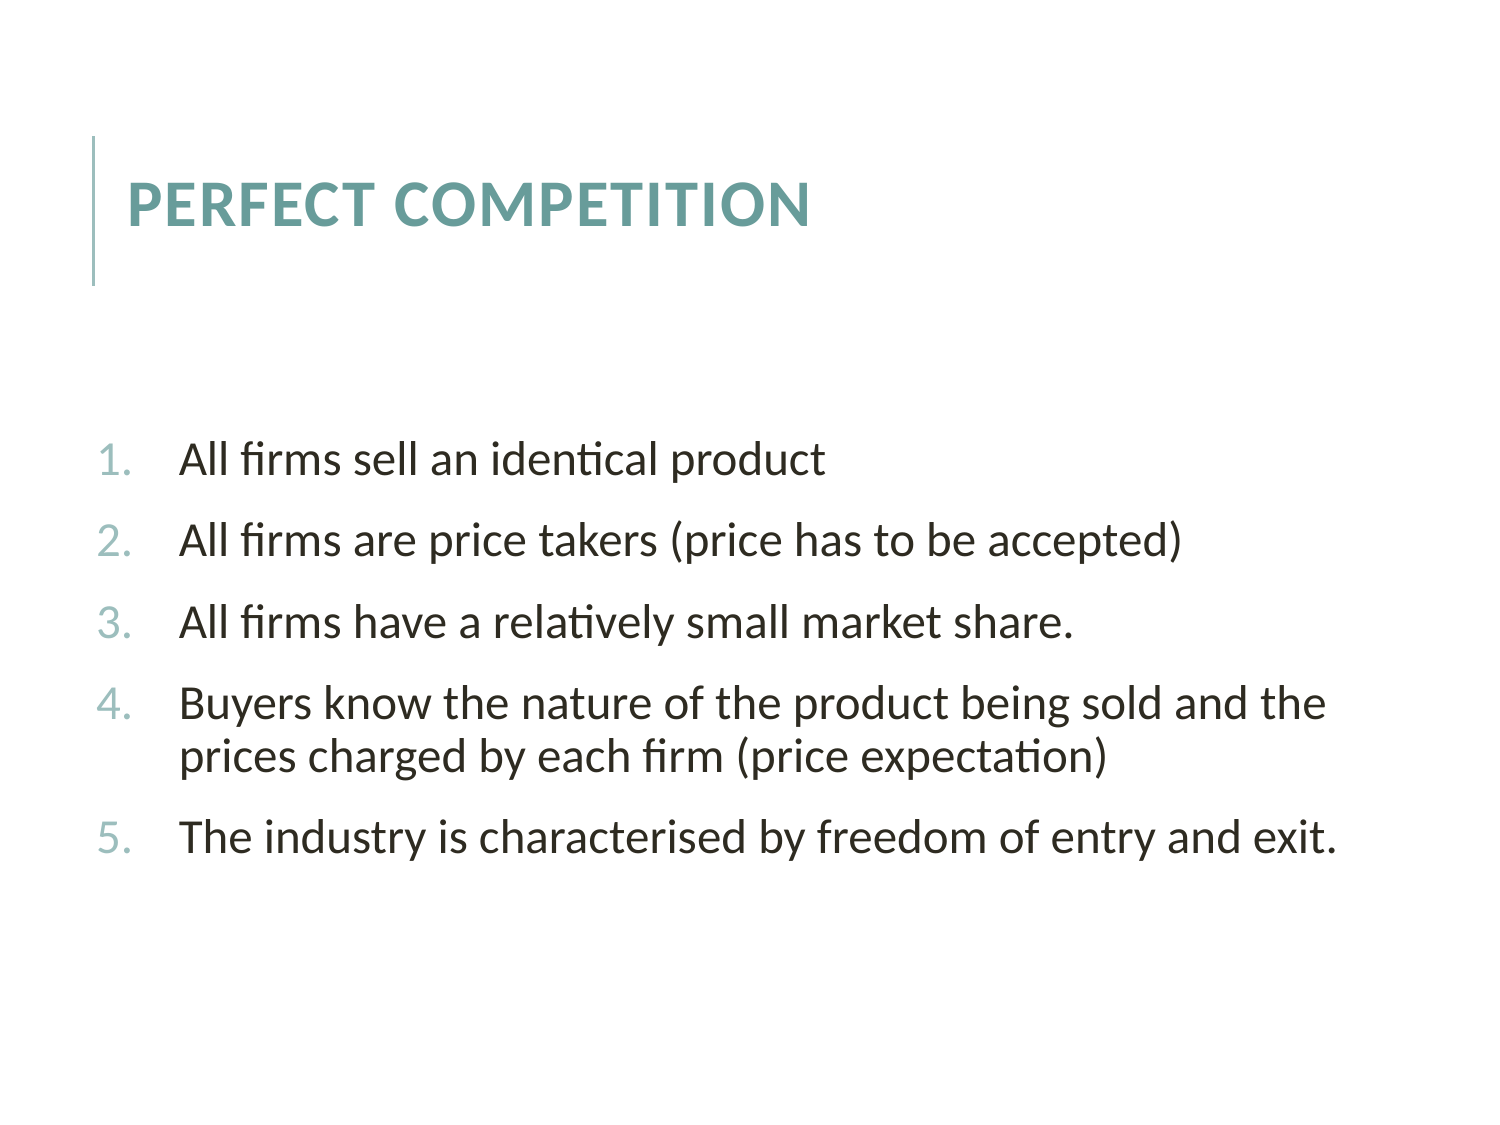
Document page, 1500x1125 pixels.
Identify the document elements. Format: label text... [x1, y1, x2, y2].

title Perfect competition [112, 160, 1463, 254]
list All firms sell an identical product All firms are price takers (price has to be accepted) All firms have a relatively small market share. Buyers know the nature of the product being sold and the prices charged by each firm (price expectation) The industry is characterised by freedom of entry and exit. [88, 338, 1439, 938]
